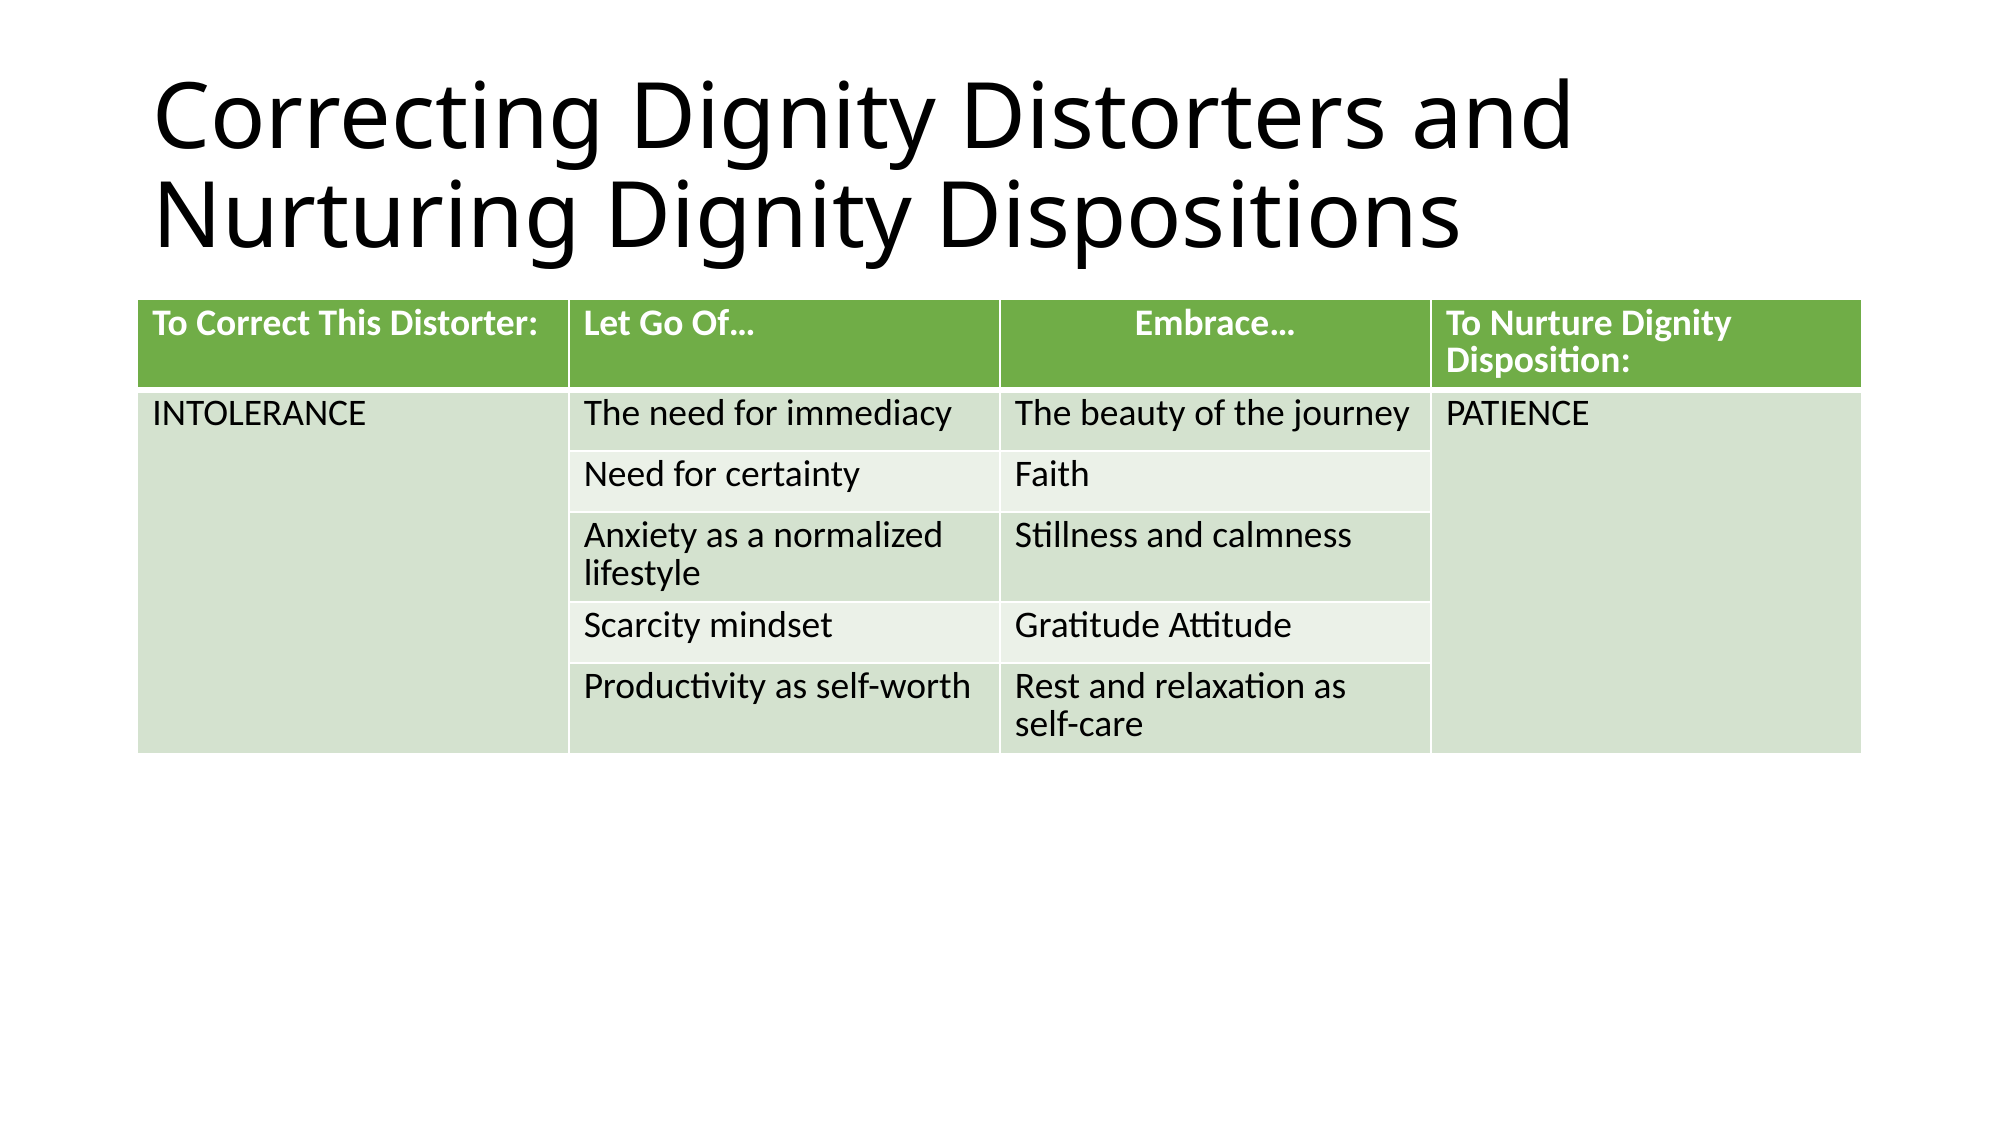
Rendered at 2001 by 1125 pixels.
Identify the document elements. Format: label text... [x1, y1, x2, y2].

table_cell Stillness and calmness [1001, 513, 1430, 601]
table_cell Need for certainty [570, 452, 999, 511]
table_cell Productivity as self-worth [570, 664, 999, 753]
table_cell The beauty of the journey [1001, 393, 1430, 450]
table_header To Correct This Distorter: [138, 300, 568, 387]
table_header To Nurture Dignity Disposition: [1432, 300, 1861, 387]
table_cell INTOLERANCE [138, 393, 568, 753]
table_cell Faith [1001, 452, 1430, 511]
table_cell Rest and relaxation as self-care [1001, 664, 1430, 753]
table_cell The need for immediacy [570, 393, 999, 450]
table_cell Gratitude Attitude [1001, 603, 1430, 662]
table_cell Scarcity mindset [570, 603, 999, 662]
table_header Embrace… [1001, 300, 1430, 387]
table_header Let Go Of… [570, 300, 999, 387]
table_cell Anxiety as a normalized lifestyle [570, 513, 999, 601]
table_cell PATIENCE [1432, 393, 1861, 753]
title Correcting Dignity Distorters and Nurturing Dignity Dispositions [137, 59, 1863, 278]
